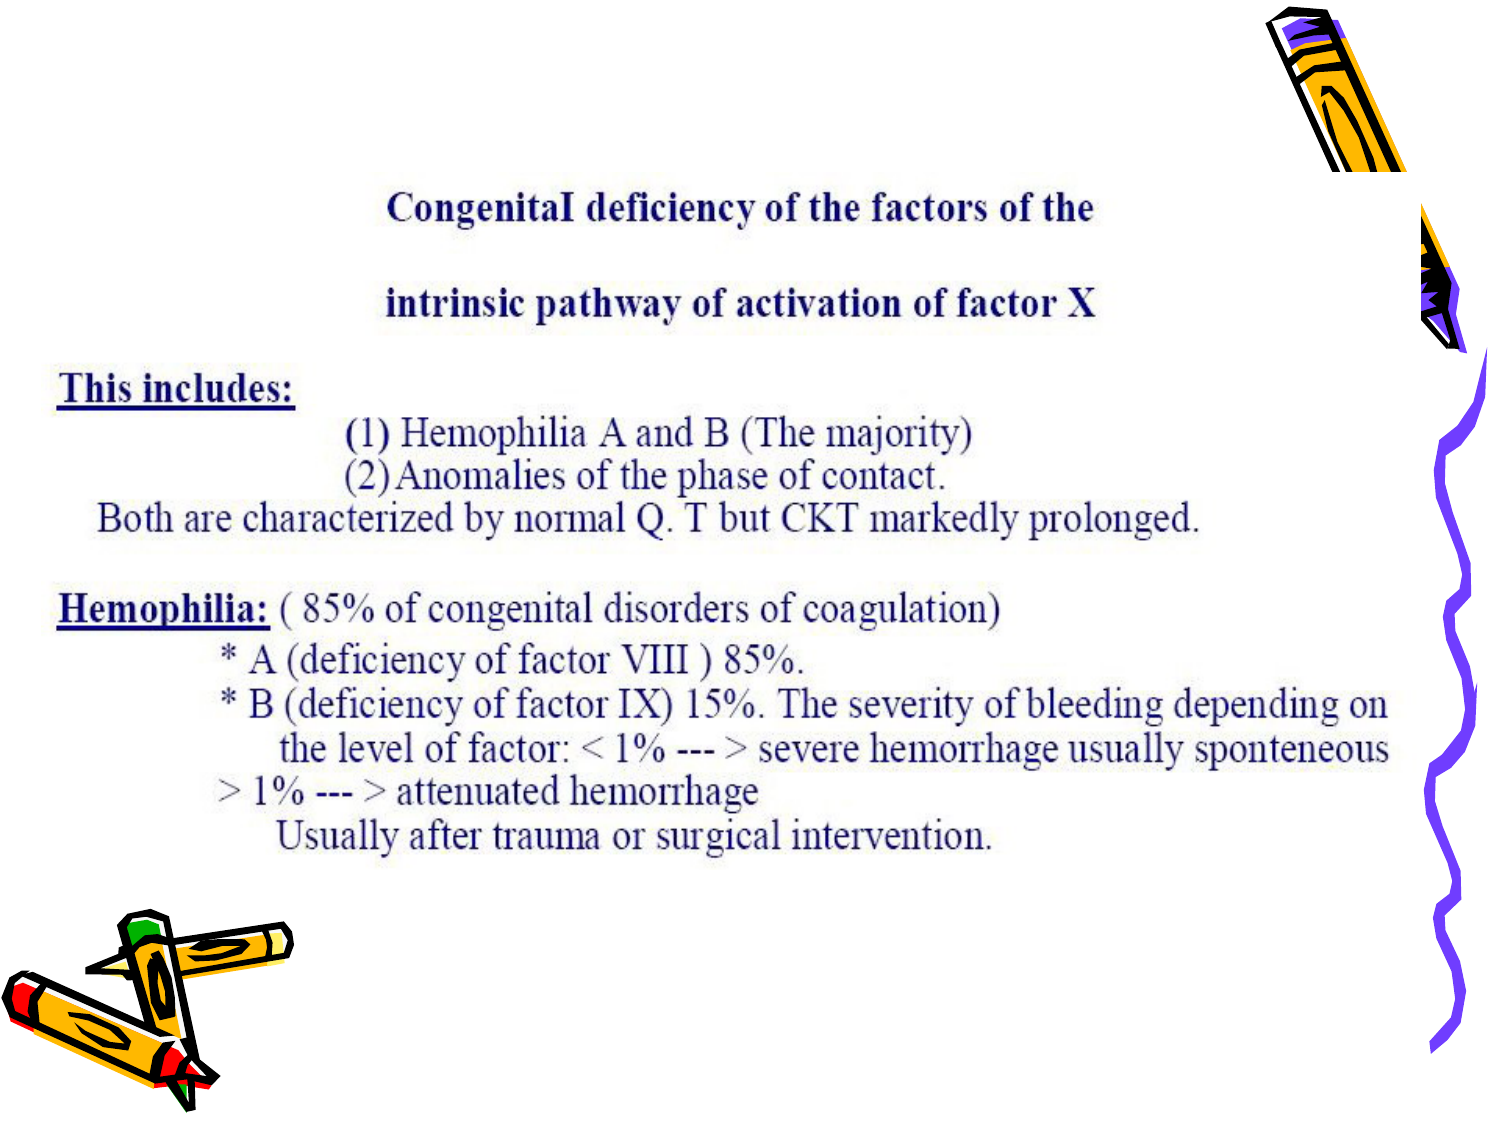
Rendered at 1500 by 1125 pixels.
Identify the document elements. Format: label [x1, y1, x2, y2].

picture [40, 172, 1422, 870]
